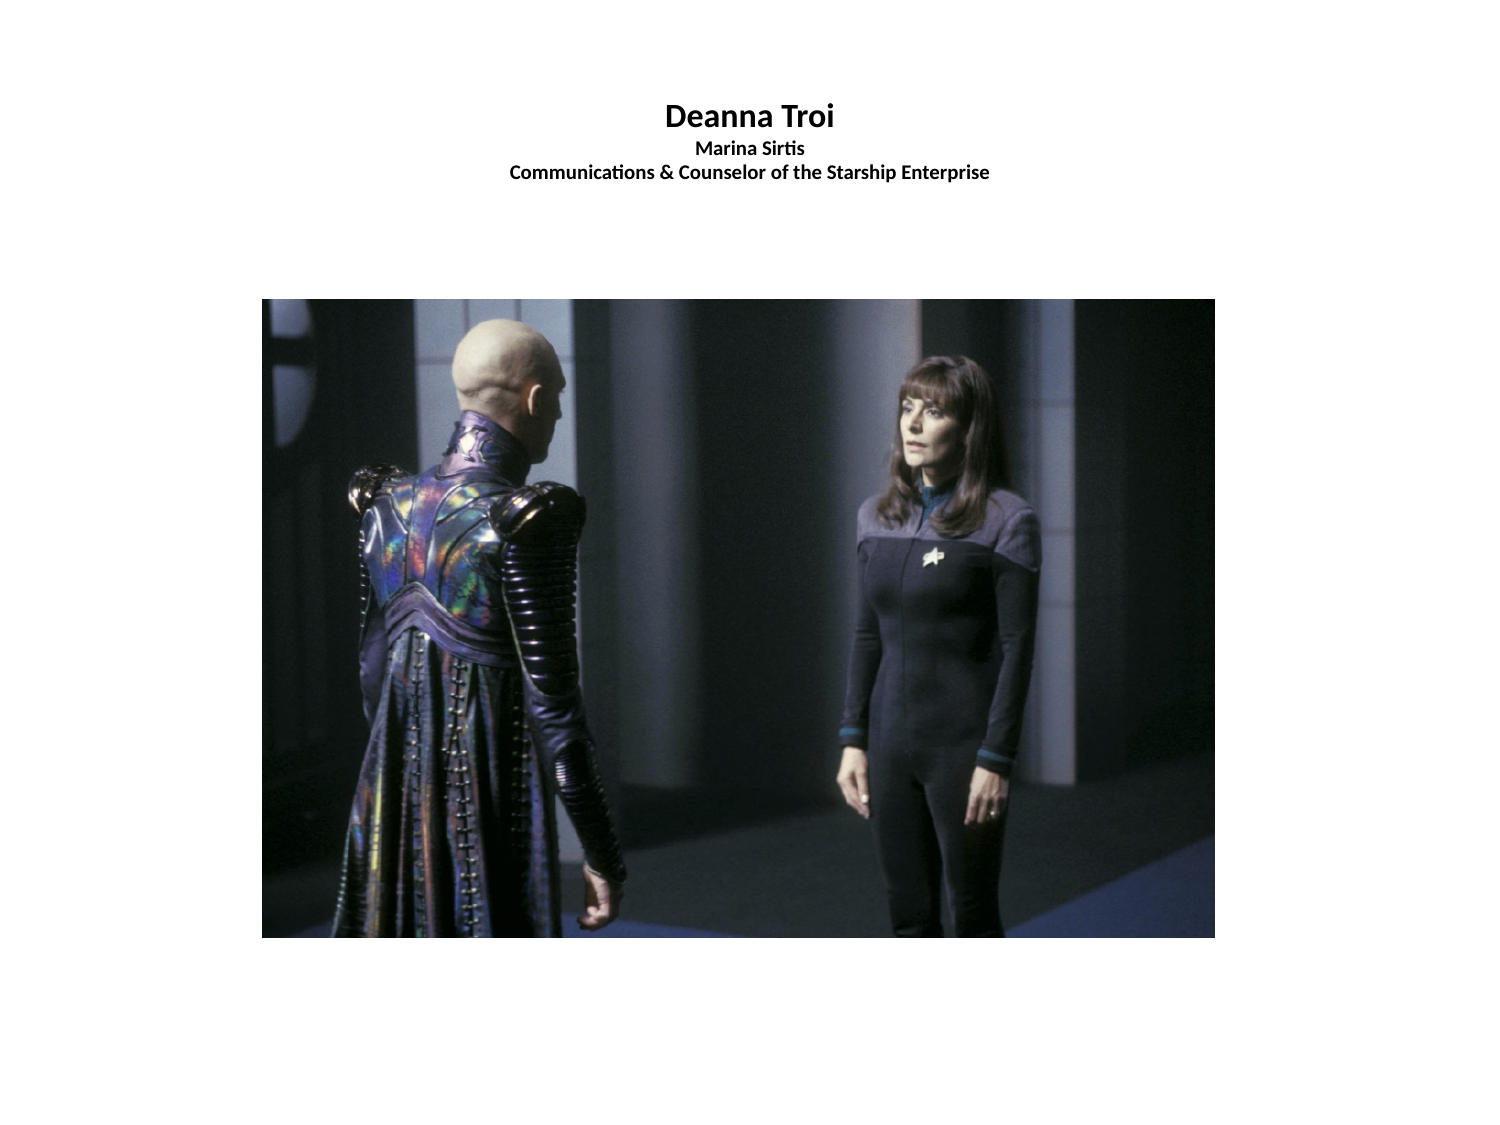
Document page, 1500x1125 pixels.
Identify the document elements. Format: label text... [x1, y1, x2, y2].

title Deanna Troi Marina Sirtis Communications & Counselor of the Starship Enterprise [75, 45, 1425, 233]
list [262, 299, 1215, 938]
